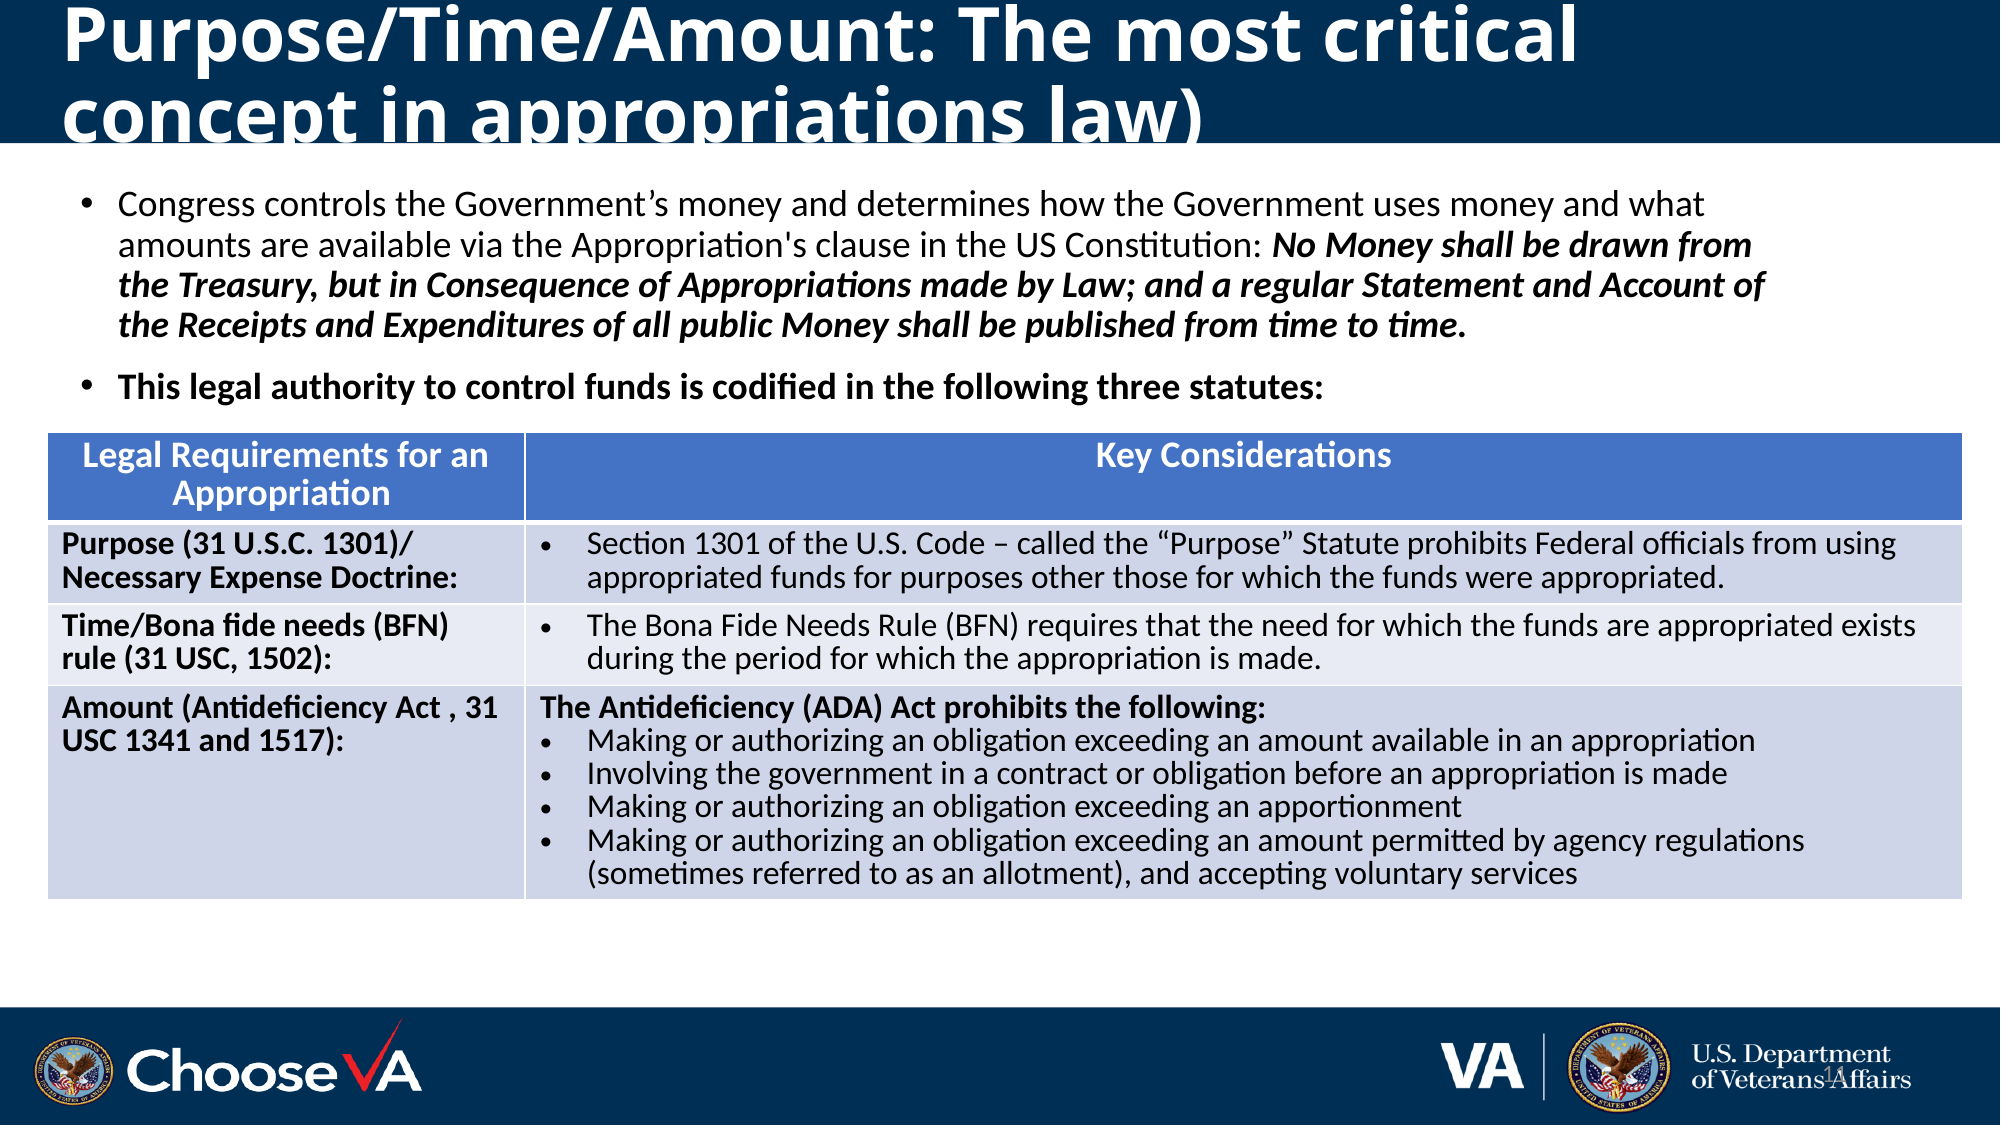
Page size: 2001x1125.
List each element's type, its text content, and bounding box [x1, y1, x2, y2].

title Purpose/Time/Amount: The most critical concept in appropriations law) [46, 27, 1772, 129]
table_cell The Bona Fide Needs Rule (BFN) requires that the need for which the funds are appropriated exists during the period for which the appropriation is made. [526, 605, 1962, 685]
table_cell Section 1301 of the U.S. Code – called the “Purpose” Statute prohibits Federal officials from using appropriated funds for purposes other those for which the funds were appropriated. [526, 525, 1962, 603]
table_cell Purpose (31 U.S.C. 1301)/ Necessary Expense Doctrine: [48, 525, 524, 603]
list Congress controls the Government’s money and determines how the Government uses money and what amounts are available via the Appropriation's clause in the US Constitution: No Money shall be drawn from the Treasury, but in Consequence of Appropriations made by Law; and a regular Statement and Account of the Receipts and Expenditures of all public Money shall be published from time to time. This legal authority to control funds is codified in the following three statutes: [65, 176, 1791, 431]
picture [1434, 1014, 1917, 1120]
table_header Key Considerations [526, 433, 1962, 520]
table_cell The Antideficiency (ADA) Act prohibits the following: Making or authorizing an obligation exceeding an amount available in an appropriation Involving the government in a contract or obligation before an appropriation is made Making or authorizing an obligation exceeding an apportionment Making or authorizing an obligation exceeding an amount permitted by agency regulations (sometimes referred to as an allotment), and accepting voluntary services [526, 686, 1962, 899]
table_cell Amount (Antideficiency Act , 31 USC 1341 and 1517): [48, 686, 524, 899]
picture [33, 1015, 422, 1106]
slide_number 11 [1412, 1042, 1863, 1103]
table_cell Time/Bona fide needs (BFN) rule (31 USC, 1502): [48, 605, 524, 685]
table_header Legal Requirements for an Appropriation [48, 433, 524, 520]
